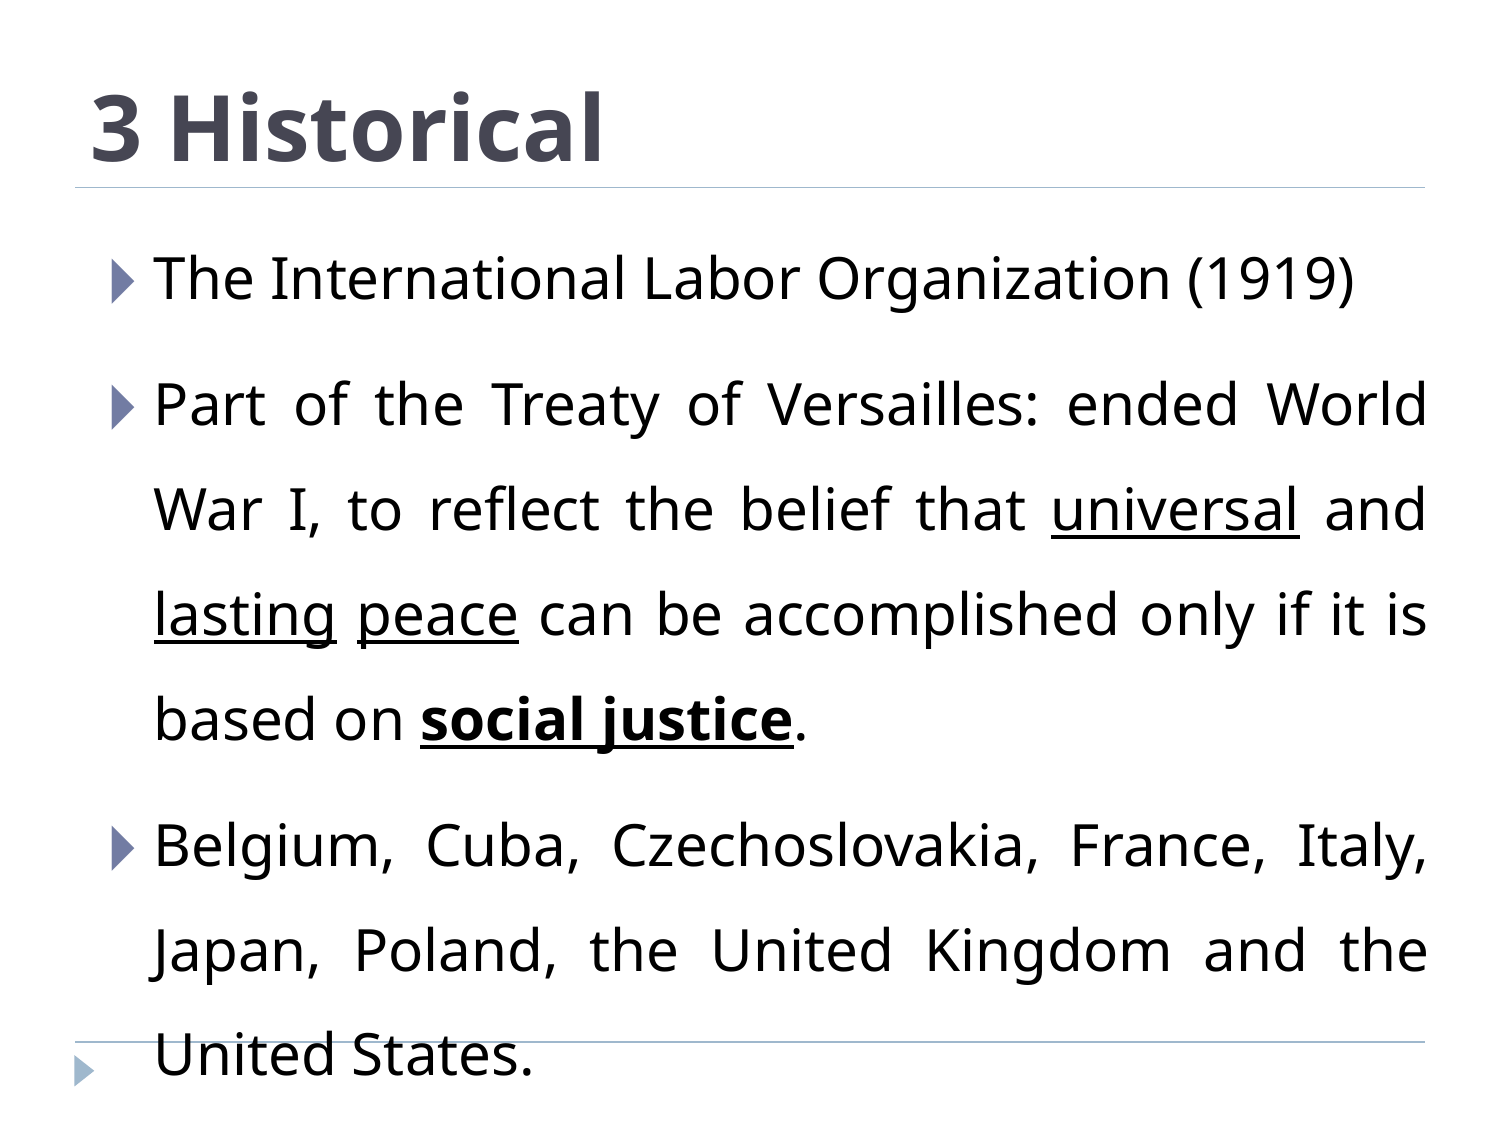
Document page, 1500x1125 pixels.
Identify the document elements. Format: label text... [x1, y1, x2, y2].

title 3 Historical [75, 24, 1425, 188]
list The International Labor Organization (1919) Part of the Treaty of Versailles: ended World War I, to reflect the belief that universal and lasting peace can be accomplished only if it is based on social justice. Belgium, Cuba, Czechoslovakia, France, Italy, Japan, Poland, the United Kingdom and the United States. [93, 198, 1444, 1073]
